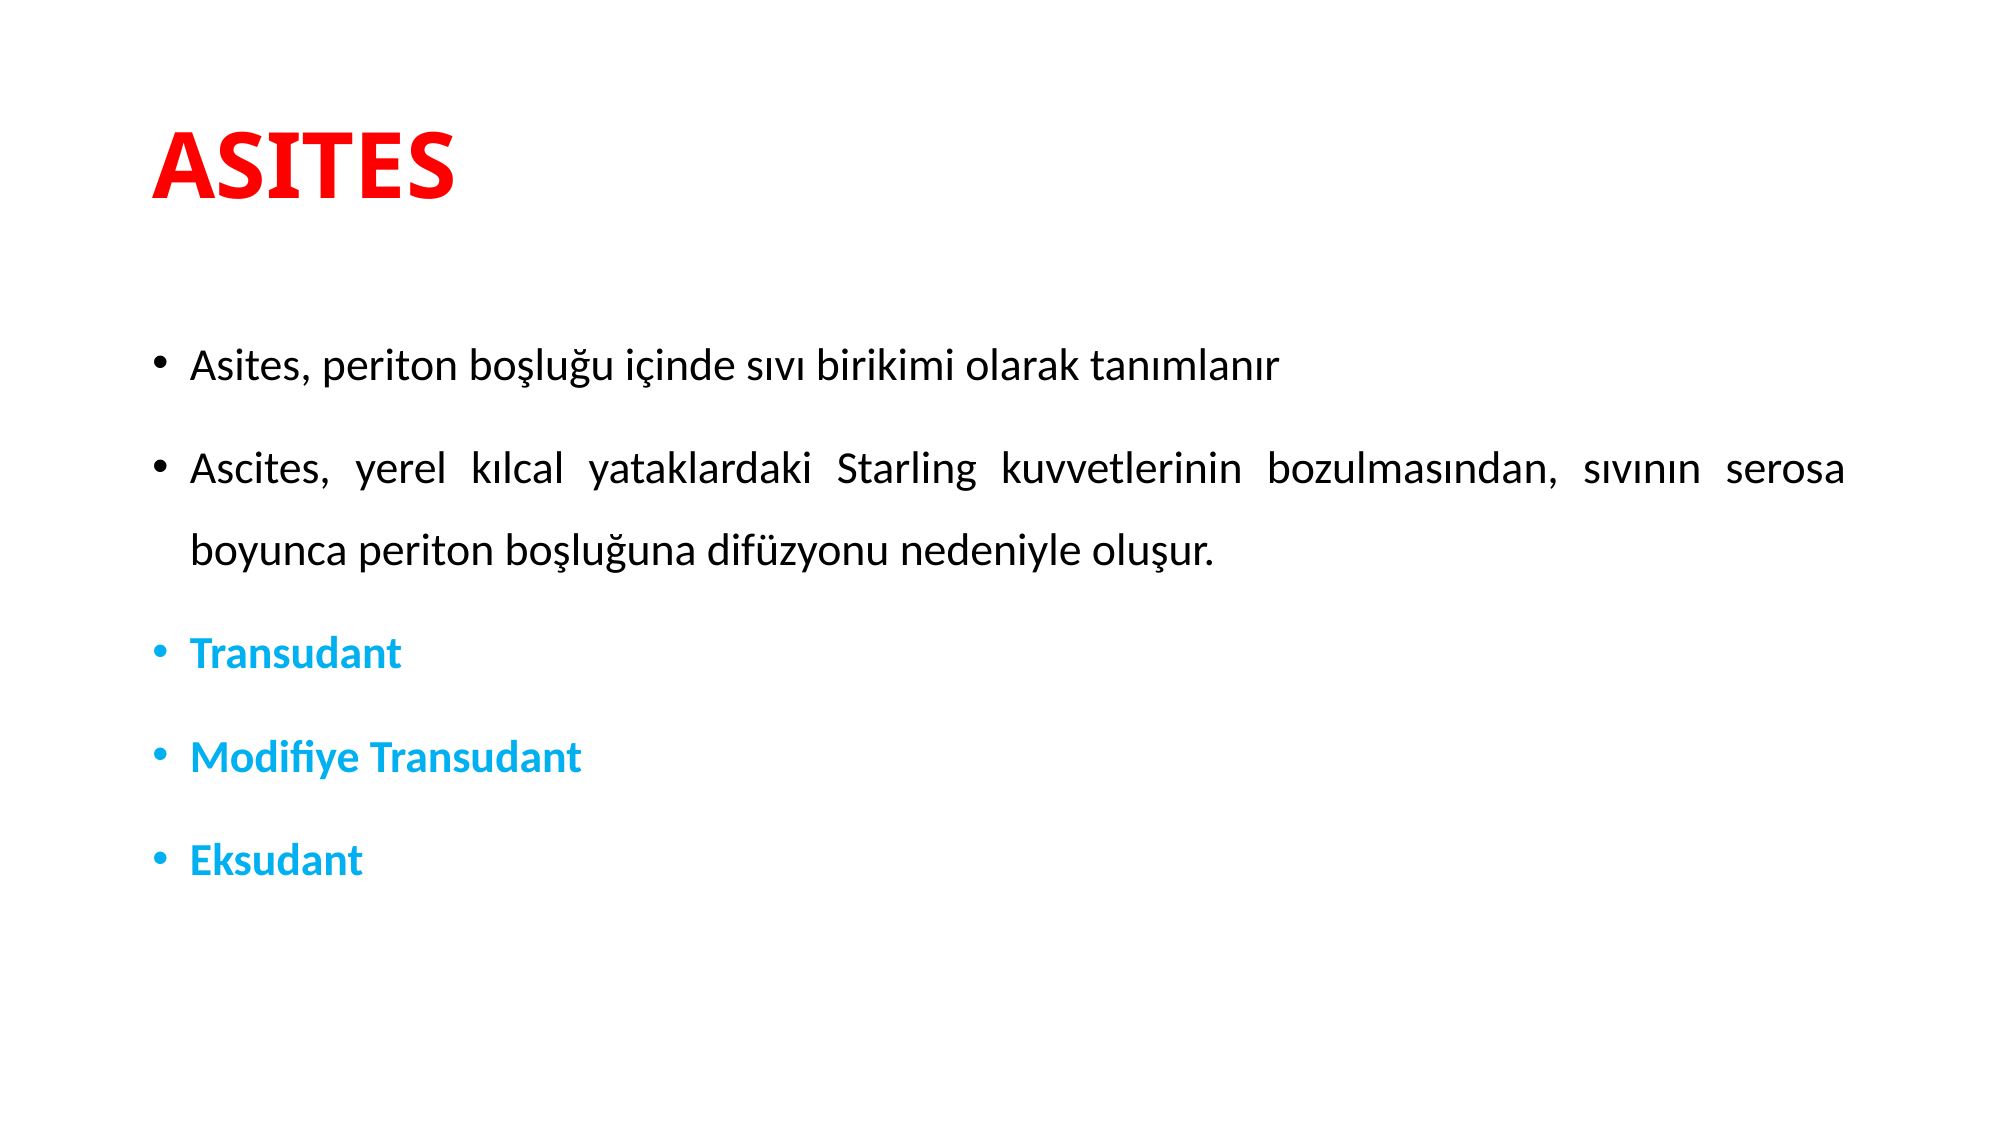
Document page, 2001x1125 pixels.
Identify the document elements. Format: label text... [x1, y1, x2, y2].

list Asites, periton boşluğu içinde sıvı birikimi olarak tanımlanır Ascites, yerel kılcal yataklardaki Starling kuvvetlerinin bozulmasından, sıvının serosa boyunca periton boşluğuna difüzyonu nedeniyle oluşur. Transudant Modifiye Transudant Eksudant [137, 299, 1863, 1014]
title ASITES [137, 59, 1863, 278]
